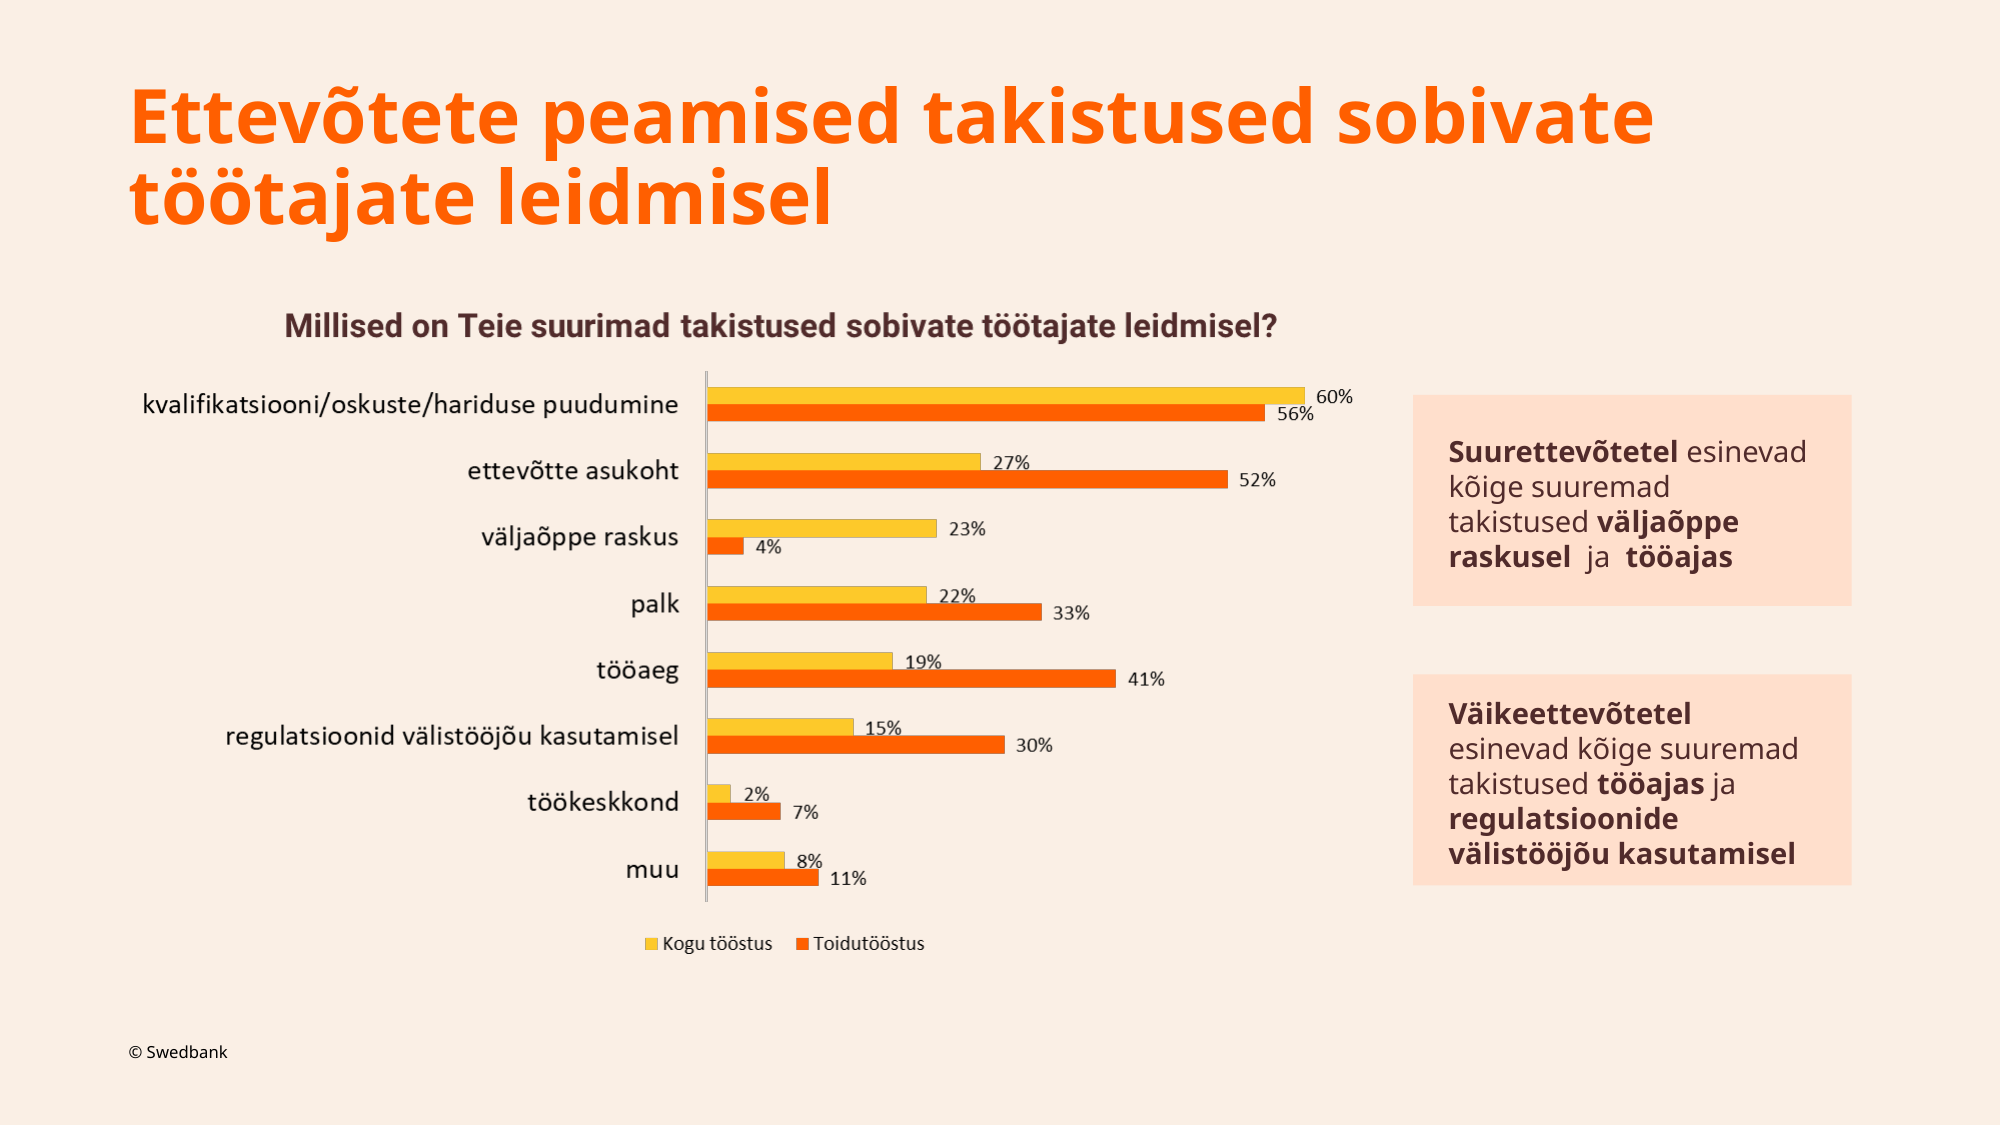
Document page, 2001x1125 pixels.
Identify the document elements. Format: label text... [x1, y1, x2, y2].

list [128, 289, 1433, 975]
text_box Suurettevõtetel esinevad kõige suuremad takistused väljaõppe raskusel ja tööajas [1433, 394, 1852, 606]
text_box Väikeettevõtetel esinevad kõige suuremad takistused tööajas ja regulatsioonide välistööjõu kasutamisel [1433, 674, 1852, 886]
title Ettevõtete peamised takistused sobivate töötajate leidmisel [128, 79, 1871, 252]
